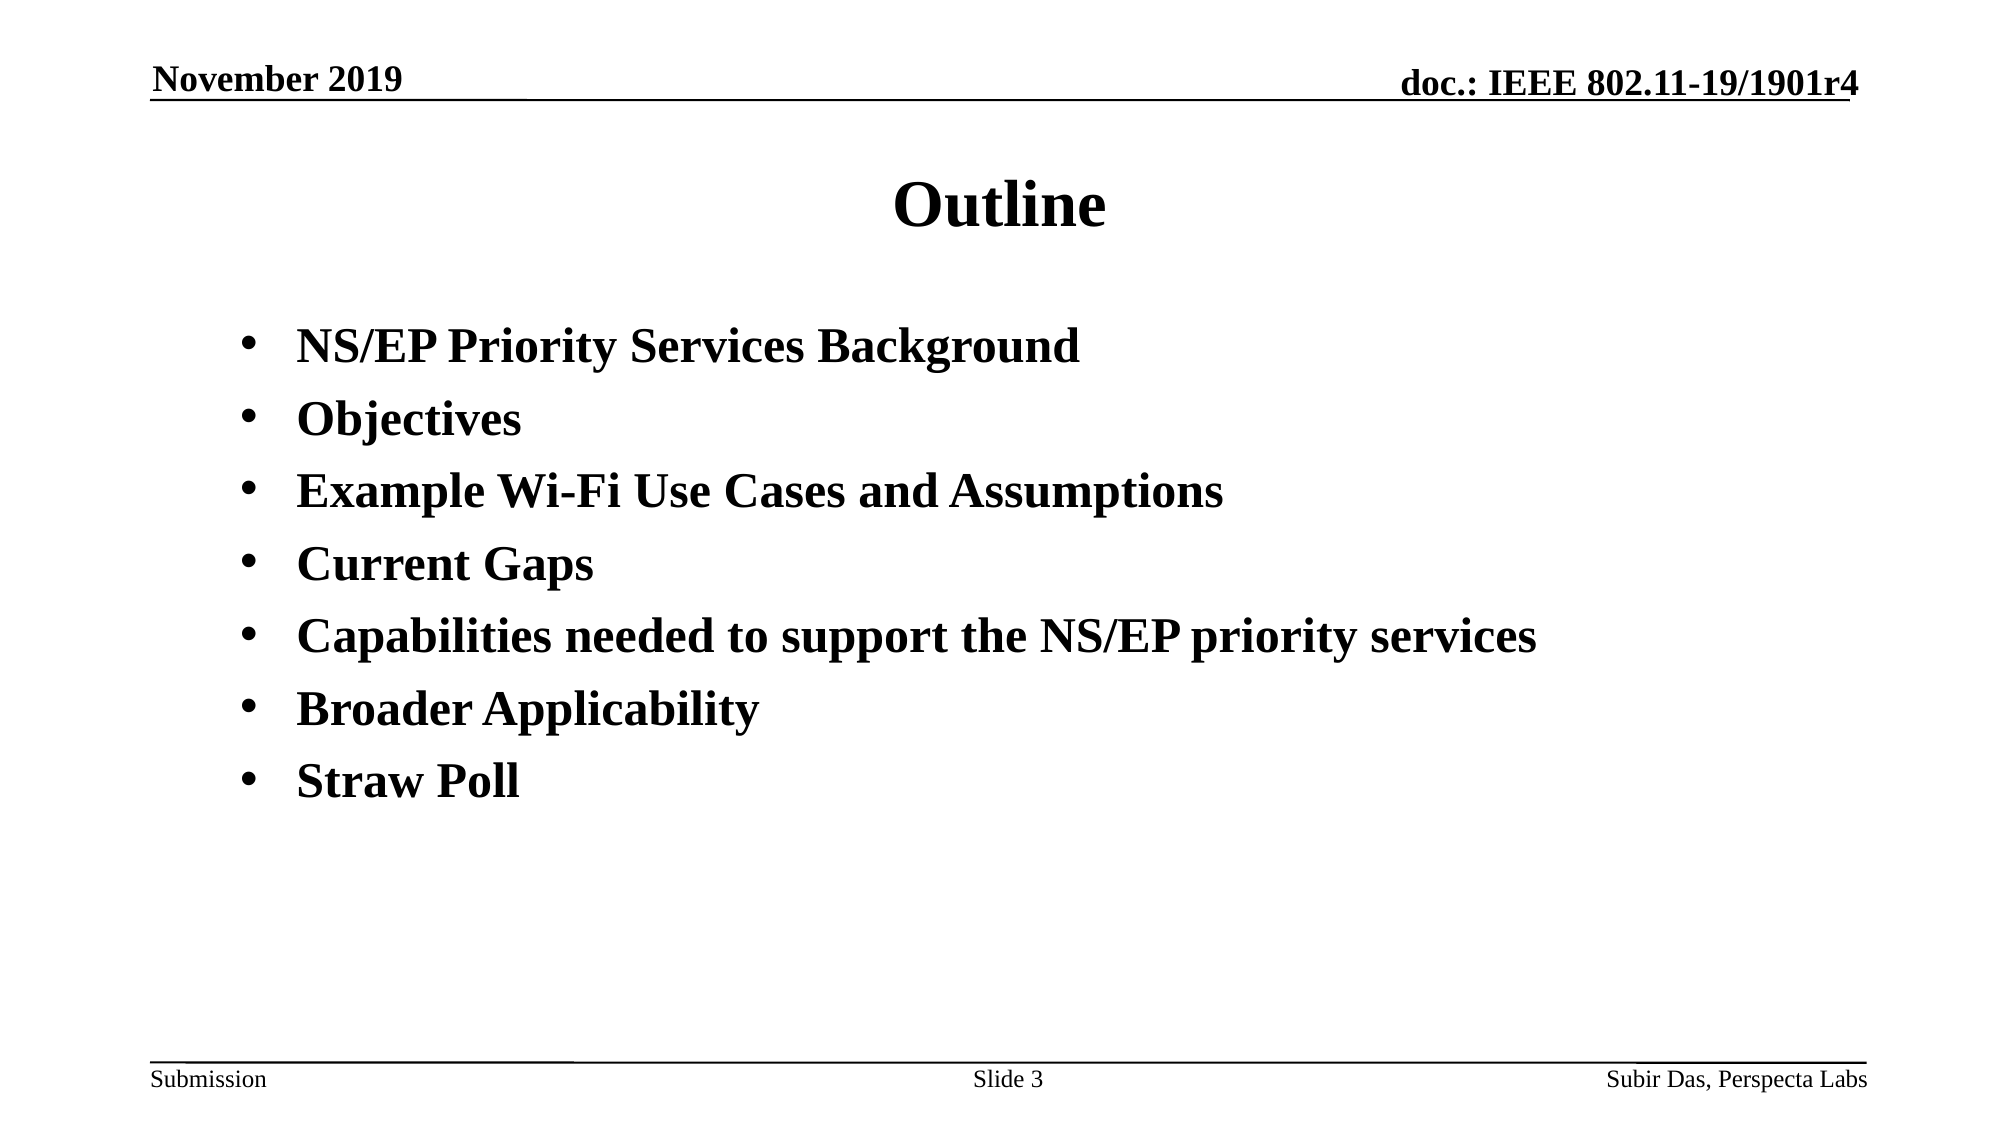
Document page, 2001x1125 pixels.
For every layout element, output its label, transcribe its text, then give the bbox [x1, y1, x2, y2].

title Outline [149, 112, 1850, 288]
list NS/EP Priority Services Background Objectives Example Wi-Fi Use Cases and Assumptions Current Gaps Capabilities needed to support the NS/EP priority services Broader Applicability Straw Poll [224, 304, 1875, 913]
footer Subir Das, Perspecta Labs [1171, 1061, 1869, 1093]
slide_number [152, 54, 563, 100]
slide_number Slide 3 [950, 1061, 1067, 1123]
